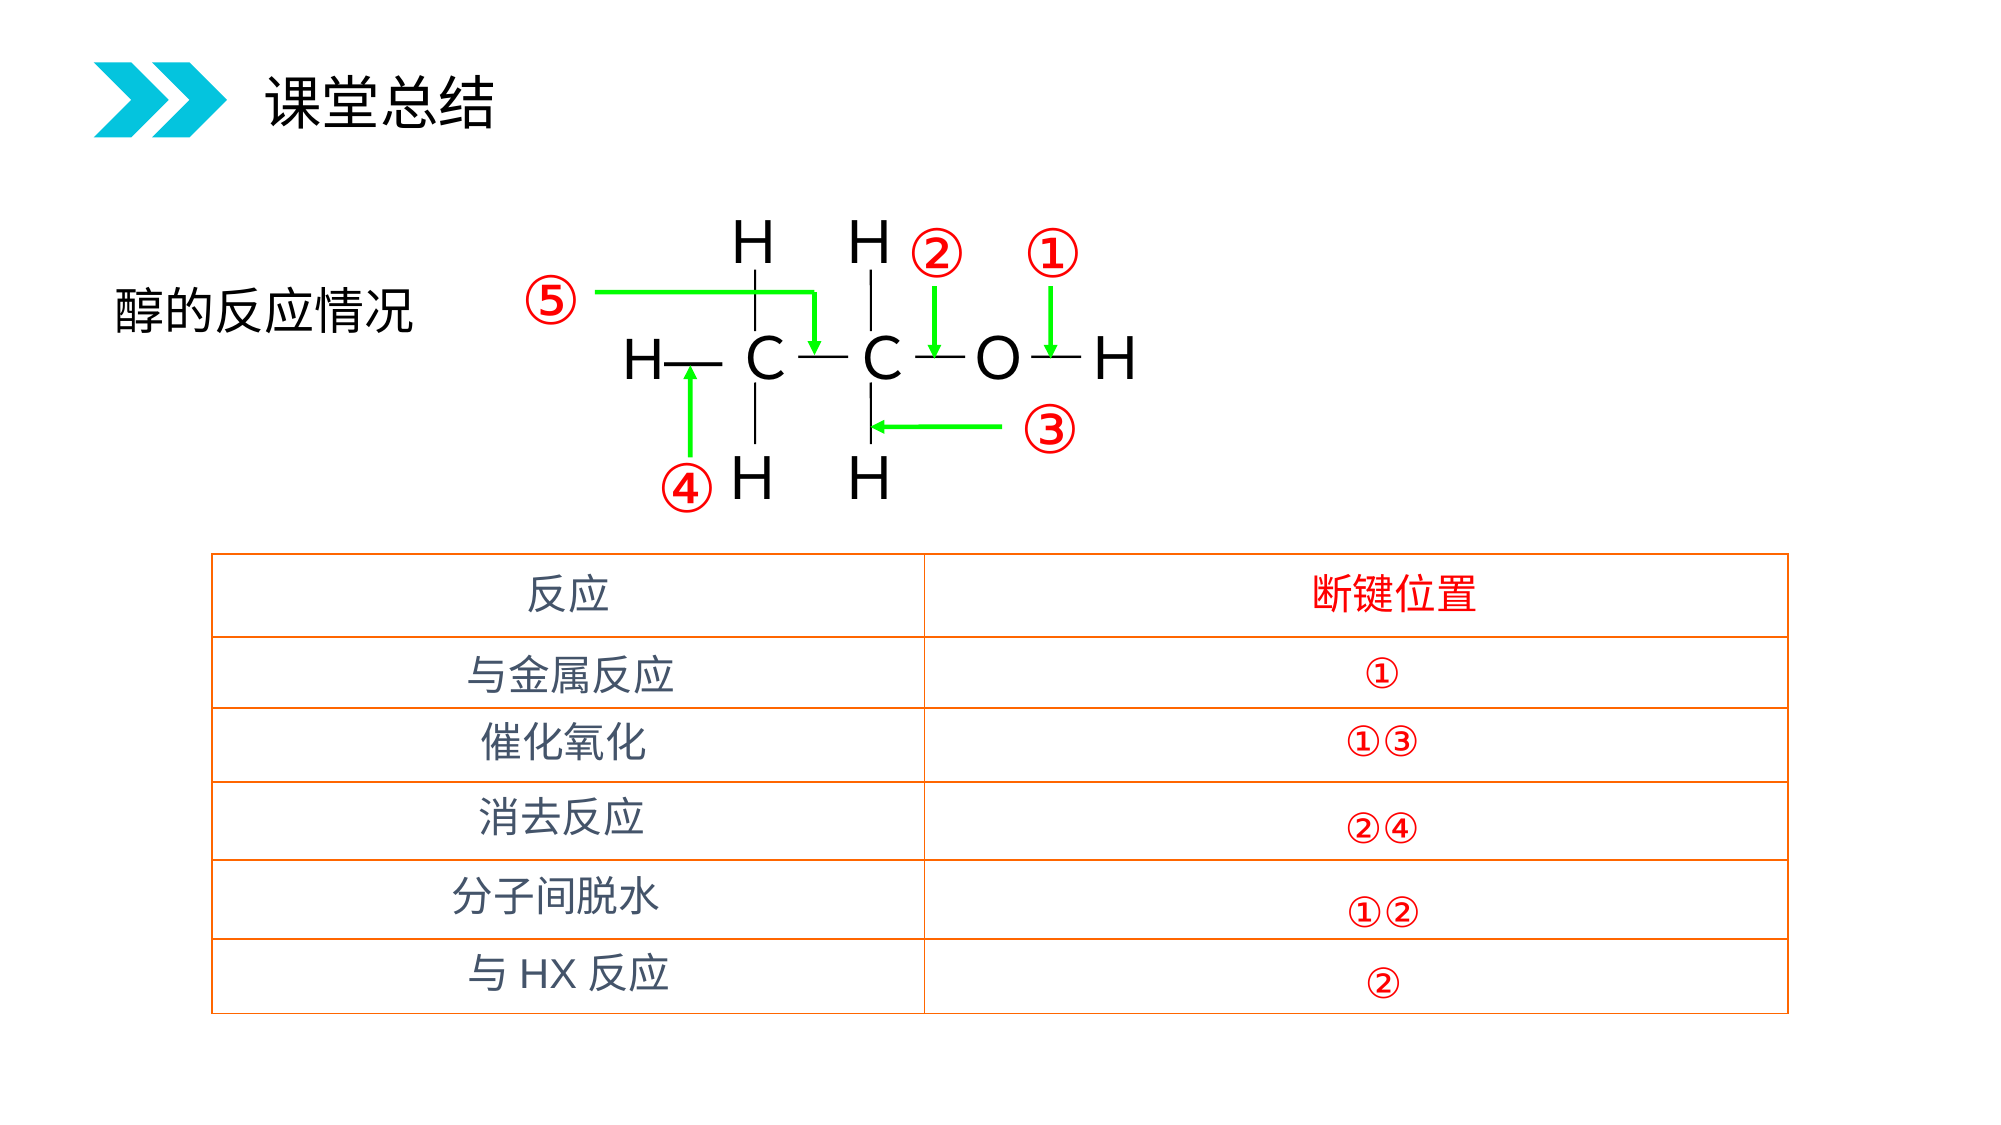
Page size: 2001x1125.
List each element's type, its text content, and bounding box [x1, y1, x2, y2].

table_cell [925, 709, 1787, 781]
table_cell [925, 861, 1787, 938]
table_cell [925, 638, 1787, 707]
text_box ① [1348, 639, 1416, 705]
text_box 醇的反应情况 [99, 271, 430, 347]
text_box 与金属反应 [451, 641, 748, 707]
text_box ①③ [1329, 706, 1435, 772]
table_cell [213, 861, 924, 938]
table_cell [213, 783, 924, 859]
table_header 反应 [213, 555, 924, 636]
table_cell [213, 638, 924, 707]
text_box 课堂总结 [248, 66, 1088, 137]
table_cell [213, 940, 924, 1013]
table_cell [213, 709, 924, 781]
text_box 催化氧化 [465, 708, 738, 774]
text_box 与HX反应 [452, 939, 791, 1005]
text_box ①② [1331, 878, 1436, 944]
table_cell [925, 783, 1787, 859]
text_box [501, 197, 1295, 535]
text_box 消去反应 [463, 783, 767, 849]
text_box 分子间脱水 [436, 861, 839, 927]
text_box ②④ [1329, 794, 1435, 859]
text_box ② [1350, 949, 1418, 1015]
table_header 断键位置 [925, 555, 1787, 636]
table_cell [925, 940, 1787, 1013]
